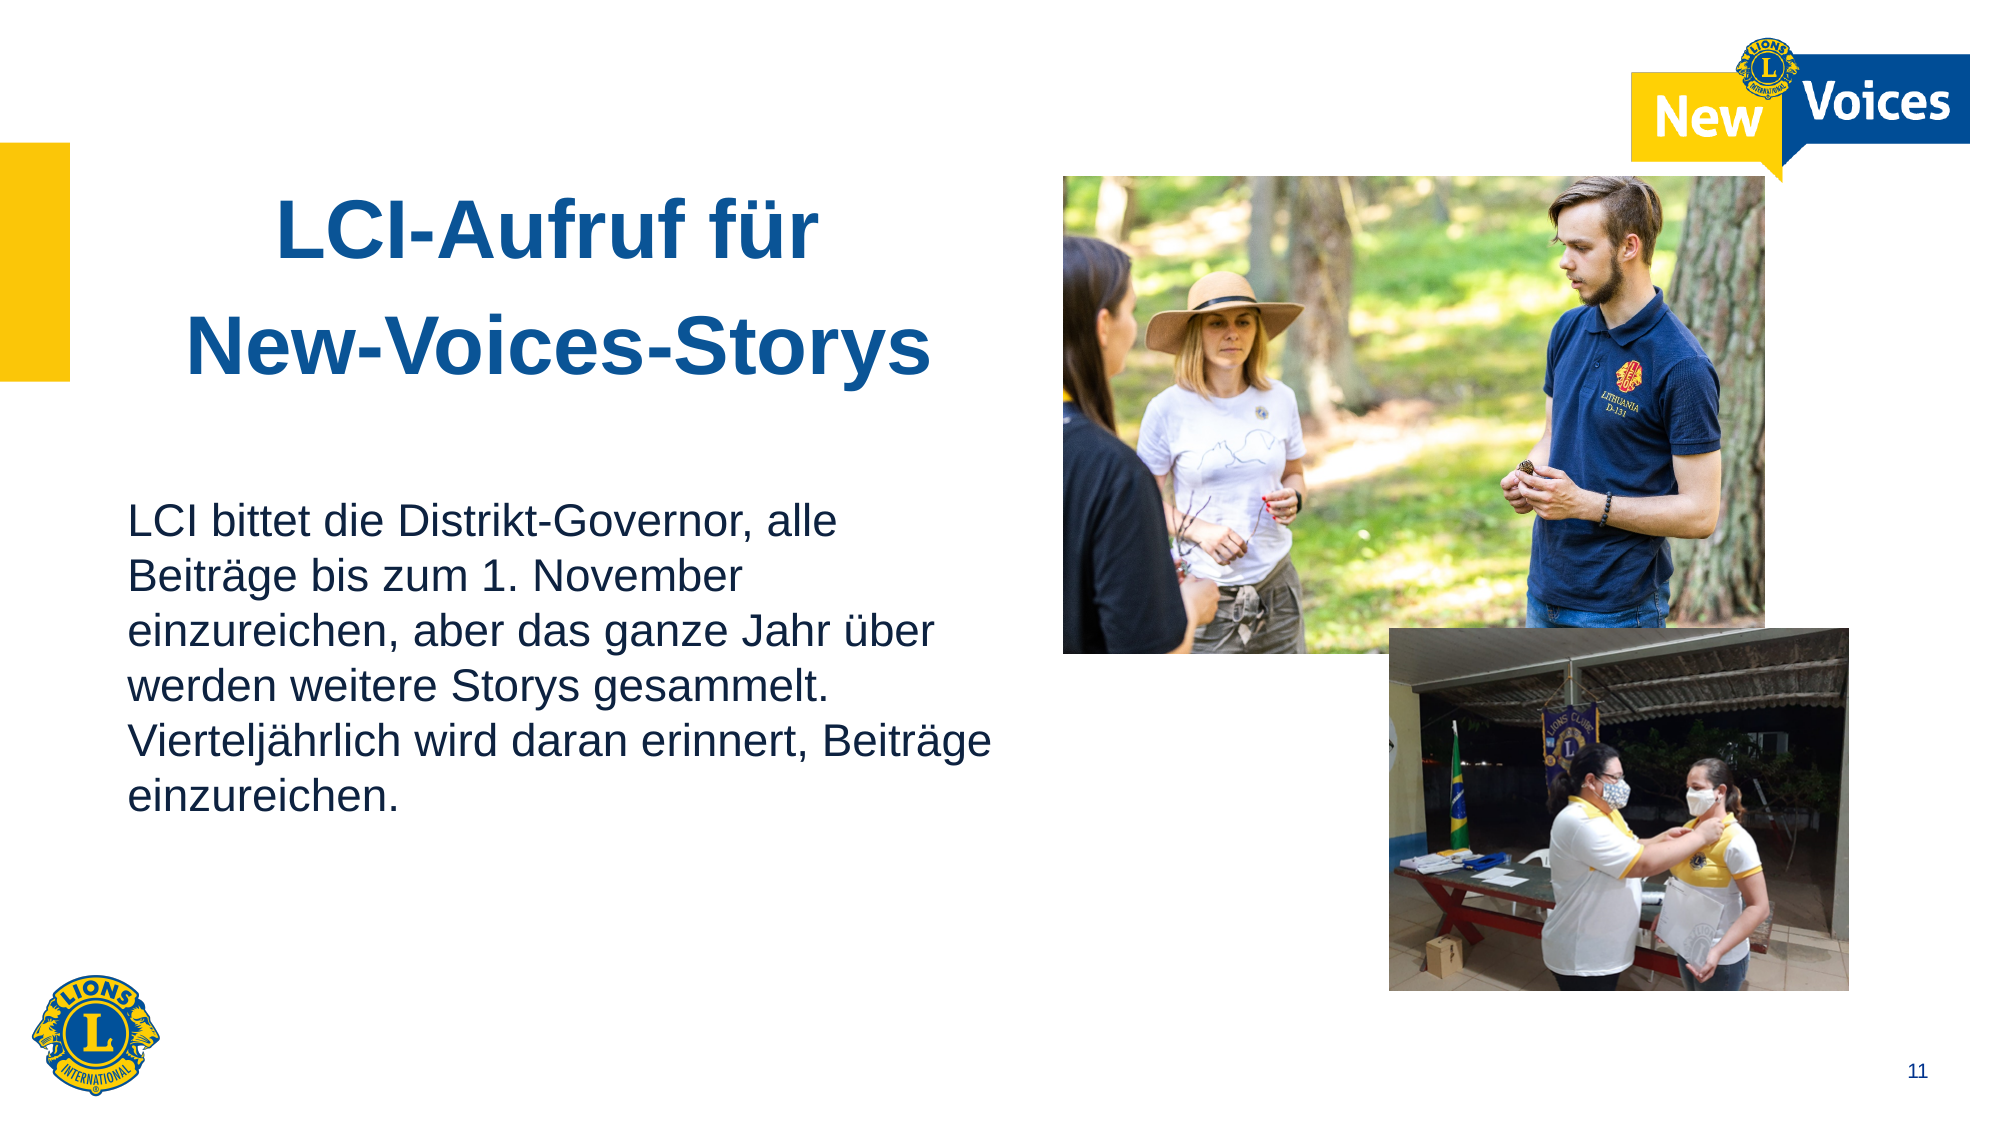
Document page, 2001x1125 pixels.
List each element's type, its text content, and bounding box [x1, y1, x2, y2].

picture [1063, 18, 1983, 991]
picture [24, 964, 162, 1102]
text_box LCI-Aufruf für New-Voices-Storys [118, 142, 1000, 424]
text_box LCI bittet die Distrikt-Governor, alle Beiträge bis zum 1. November einzureichen, aber das ganze Jahr über werden weitere Storys gesammelt. Vierteljährlich wird daran erinnert, Beiträge einzureichen. [112, 483, 1015, 961]
text_box [0, 142, 70, 382]
text_box 11 [1892, 1049, 2000, 1125]
